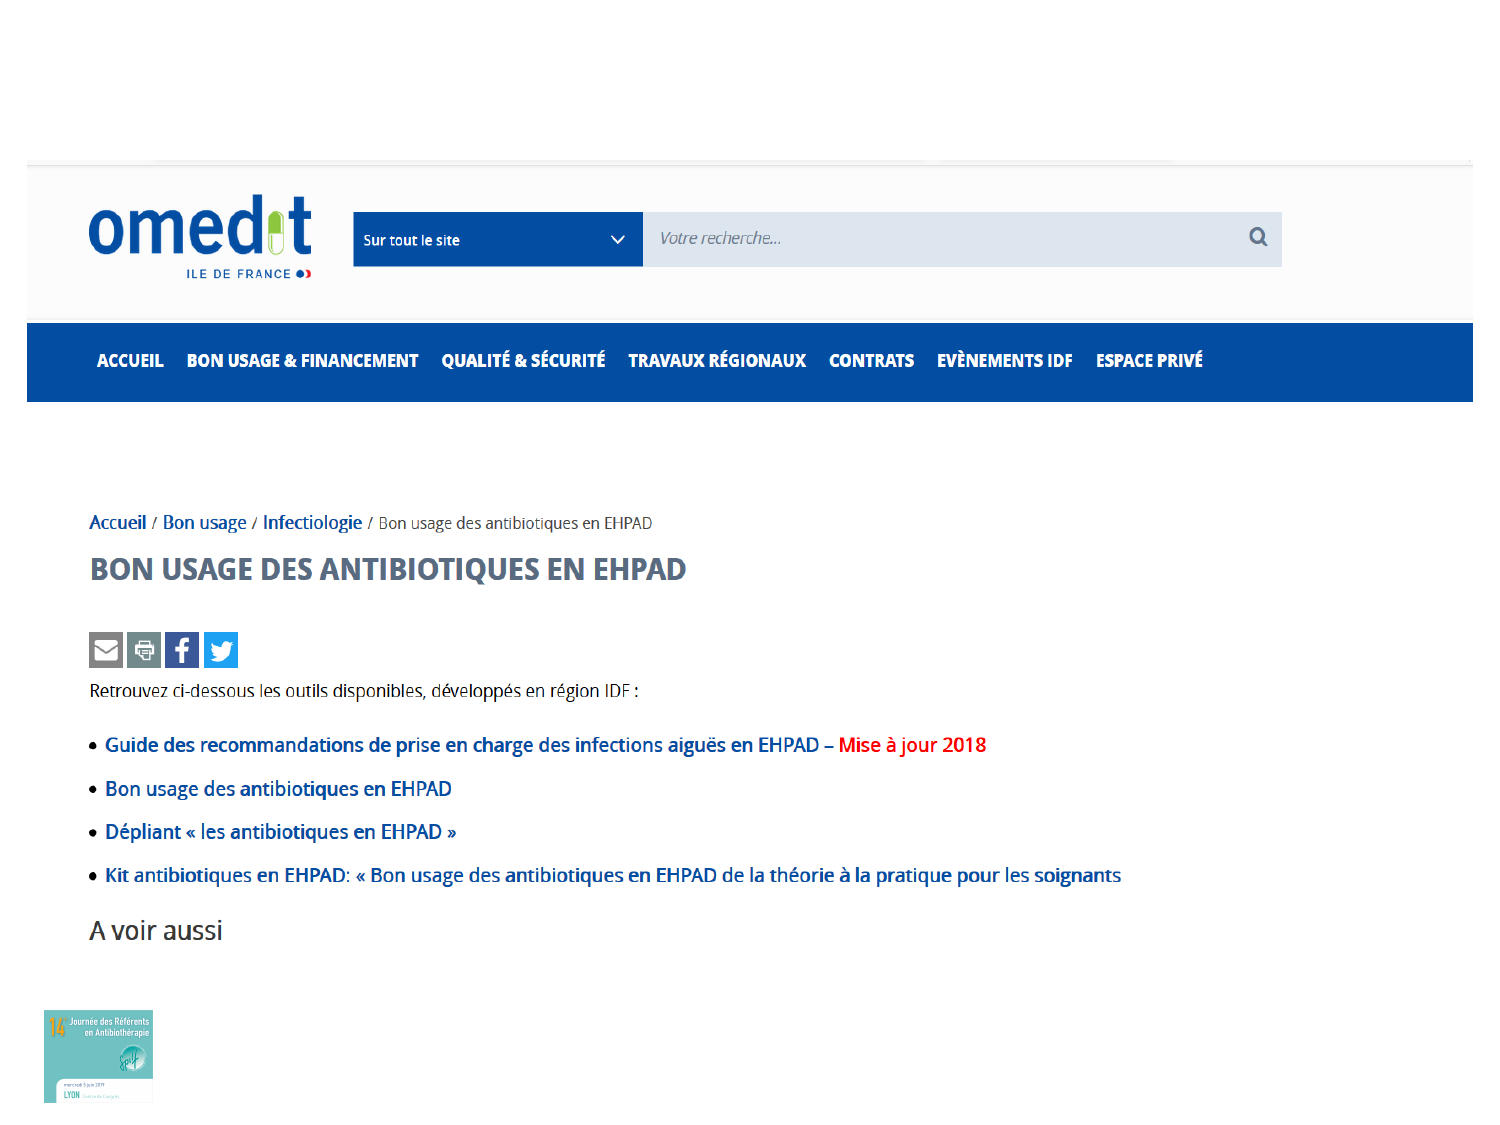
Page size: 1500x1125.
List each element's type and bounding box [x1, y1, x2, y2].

picture [26, 160, 1474, 965]
picture [44, 1010, 153, 1103]
